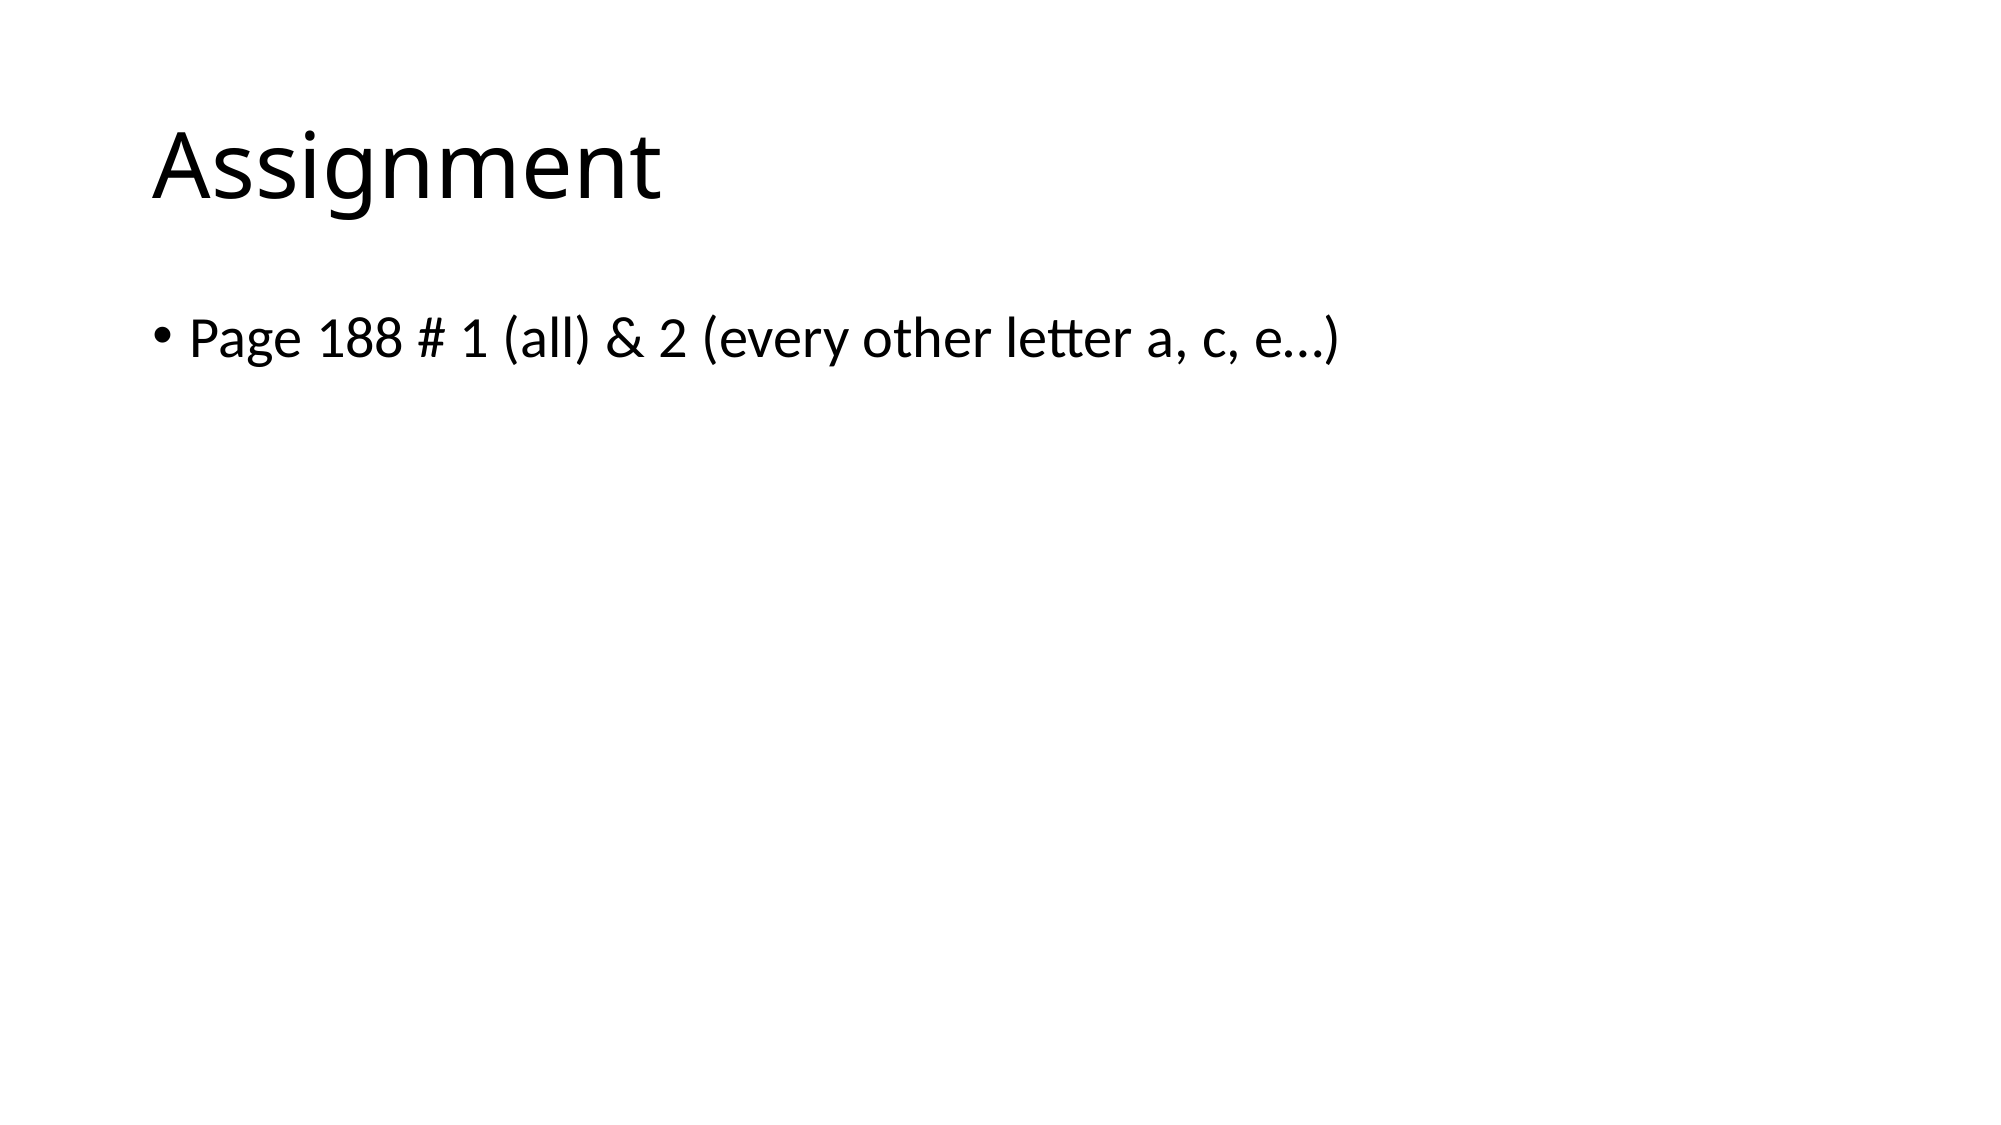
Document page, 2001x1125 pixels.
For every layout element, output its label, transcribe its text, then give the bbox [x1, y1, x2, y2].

list Page 188 # 1 (all) & 2 (every other letter a, c, e…) [137, 299, 1863, 1014]
title Assignment [137, 59, 1863, 278]
